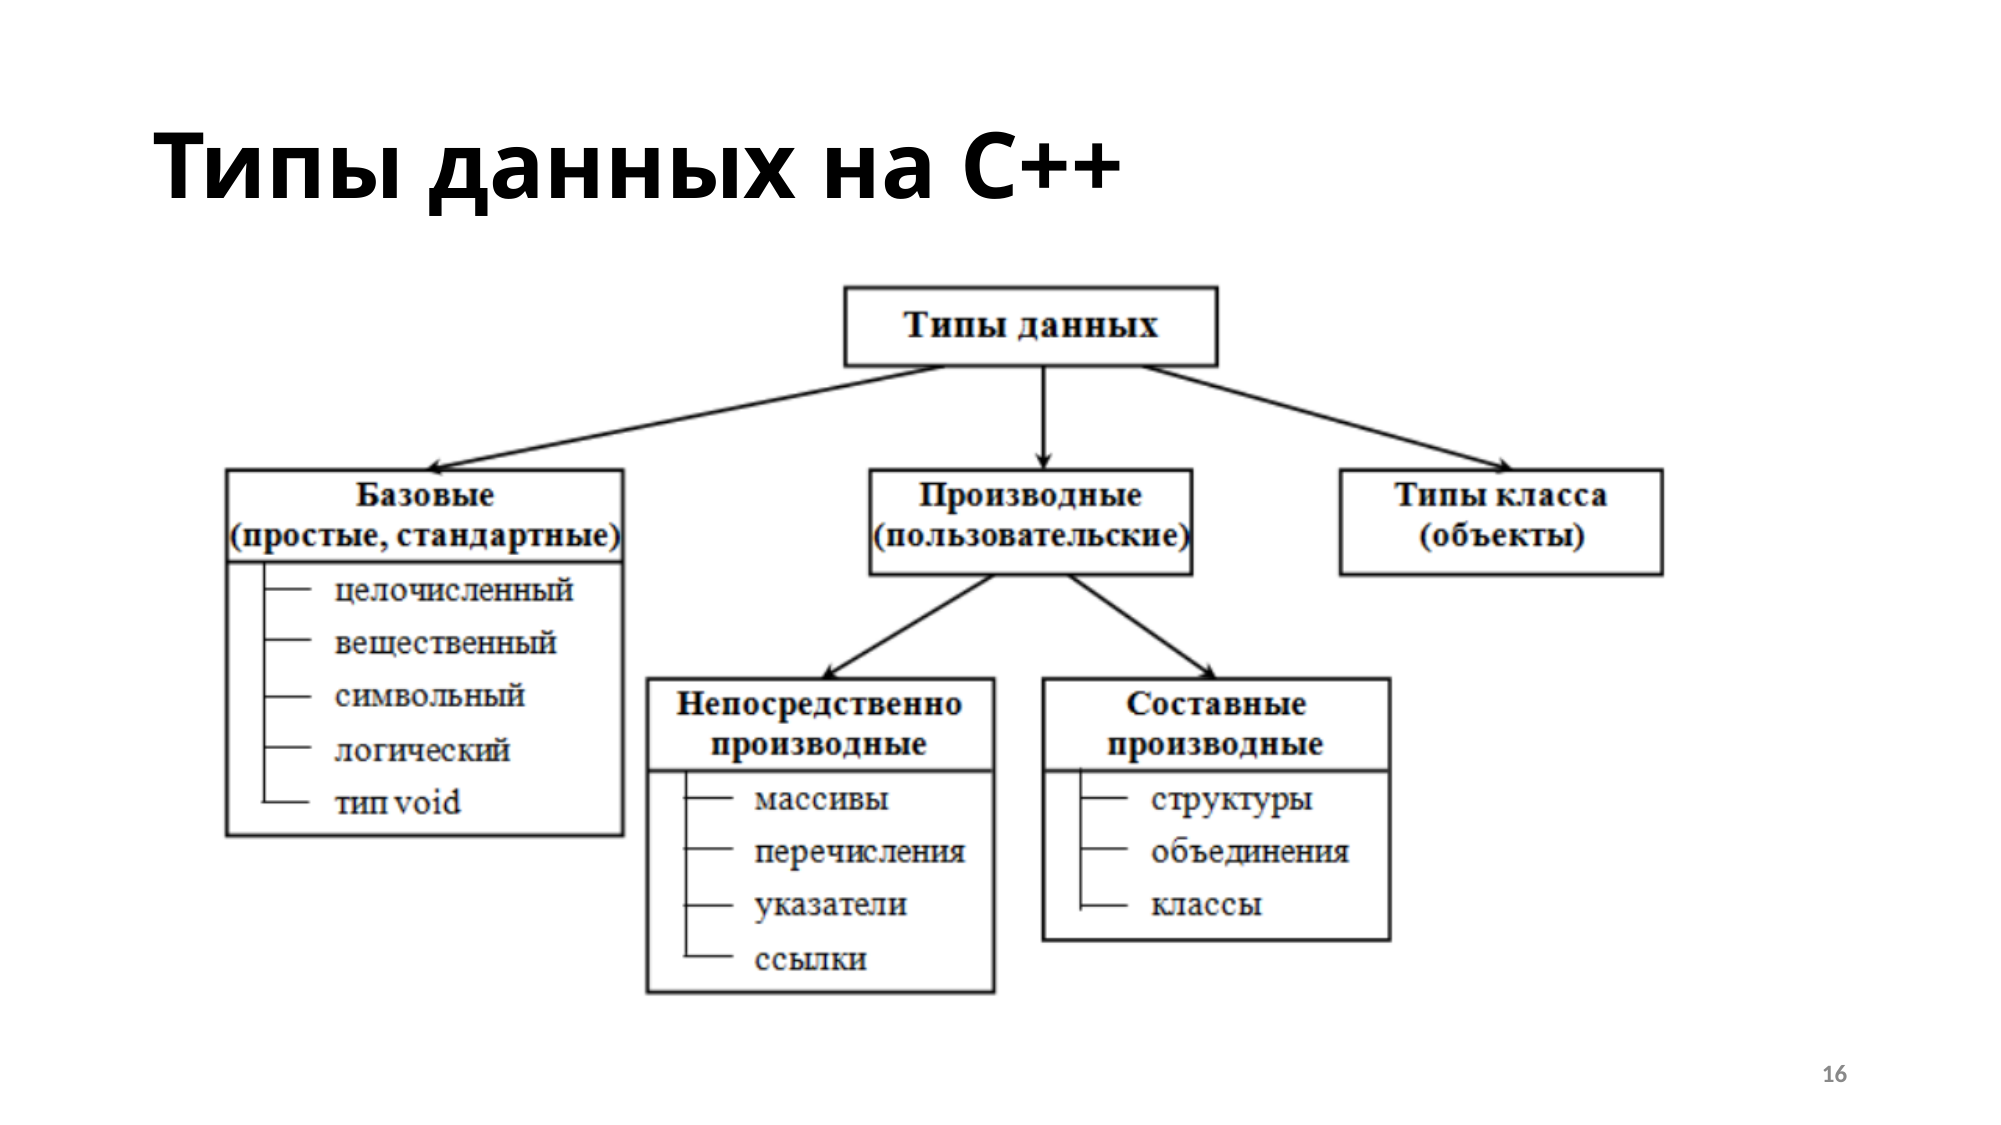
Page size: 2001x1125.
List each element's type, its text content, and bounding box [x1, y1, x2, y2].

picture [195, 250, 1755, 1043]
slide_number 16 [1412, 1042, 1863, 1103]
title Типы данных на С++ [137, 59, 1863, 278]
